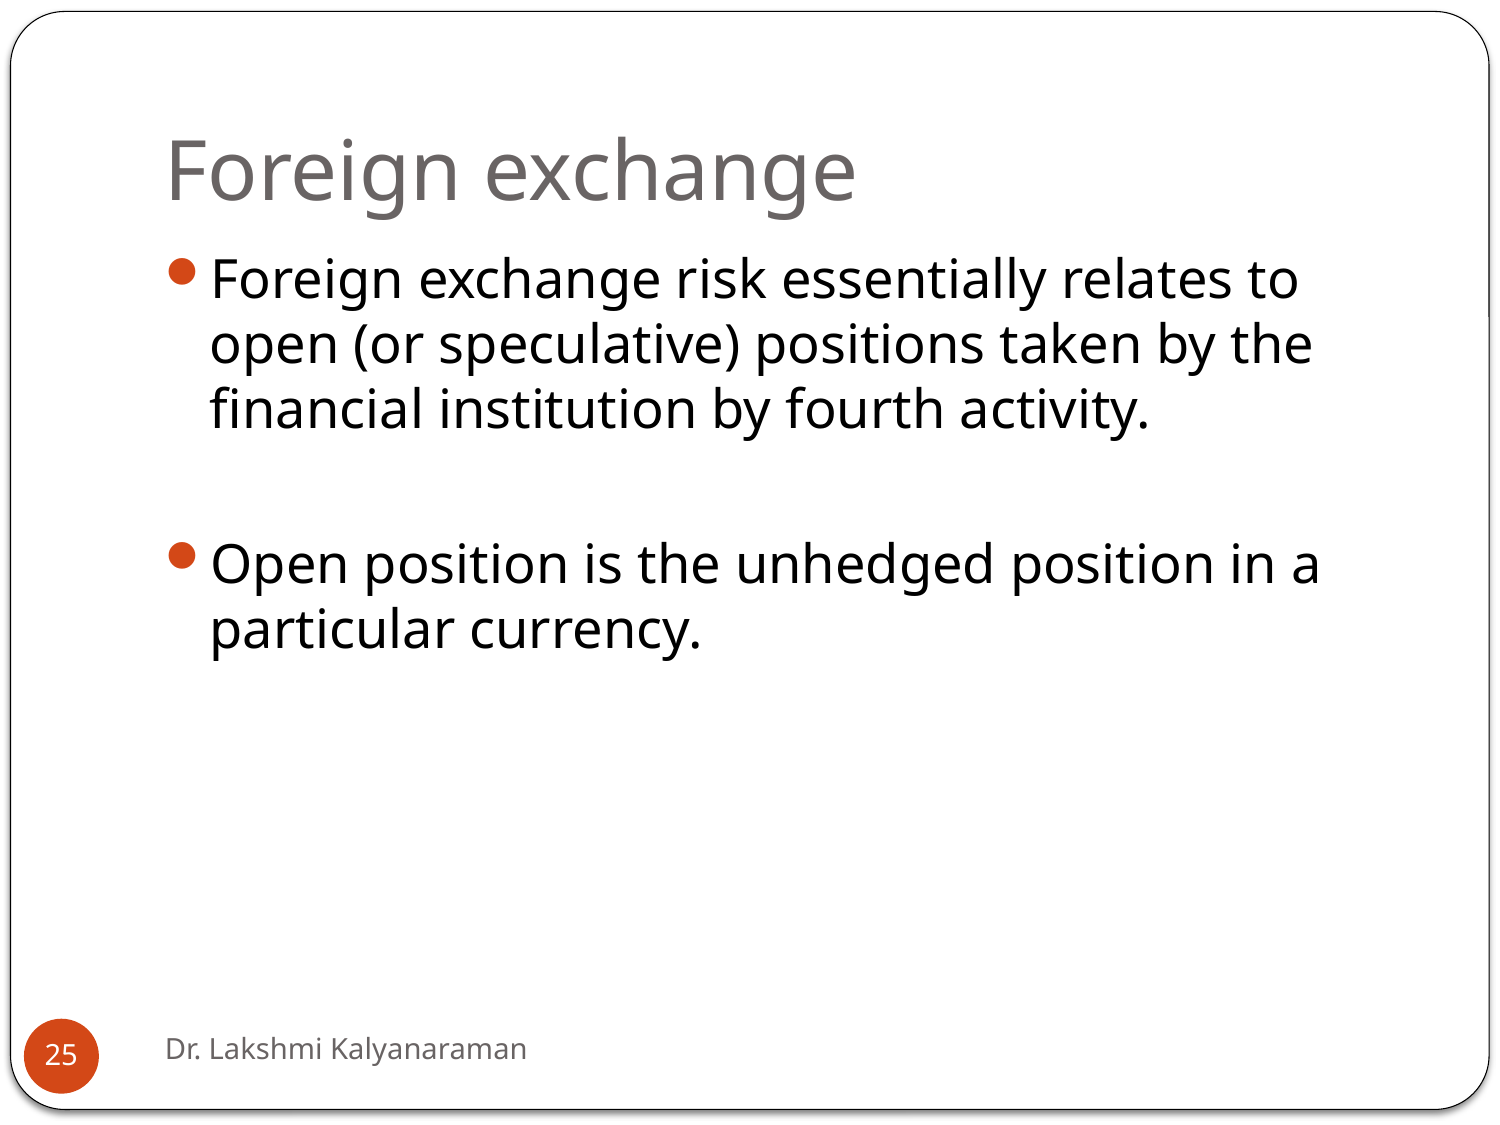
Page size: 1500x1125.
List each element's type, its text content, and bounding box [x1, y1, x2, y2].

slide_number 25 [23, 1018, 99, 1094]
title Foreign exchange [150, 45, 1425, 233]
list Foreign exchange risk essentially relates to open (or speculative) positions taken by the financial institution by fourth activity. Open position is the unhedged position in a particular currency. [150, 237, 1425, 988]
footer Dr. Lakshmi Kalyanaraman [150, 1012, 800, 1088]
